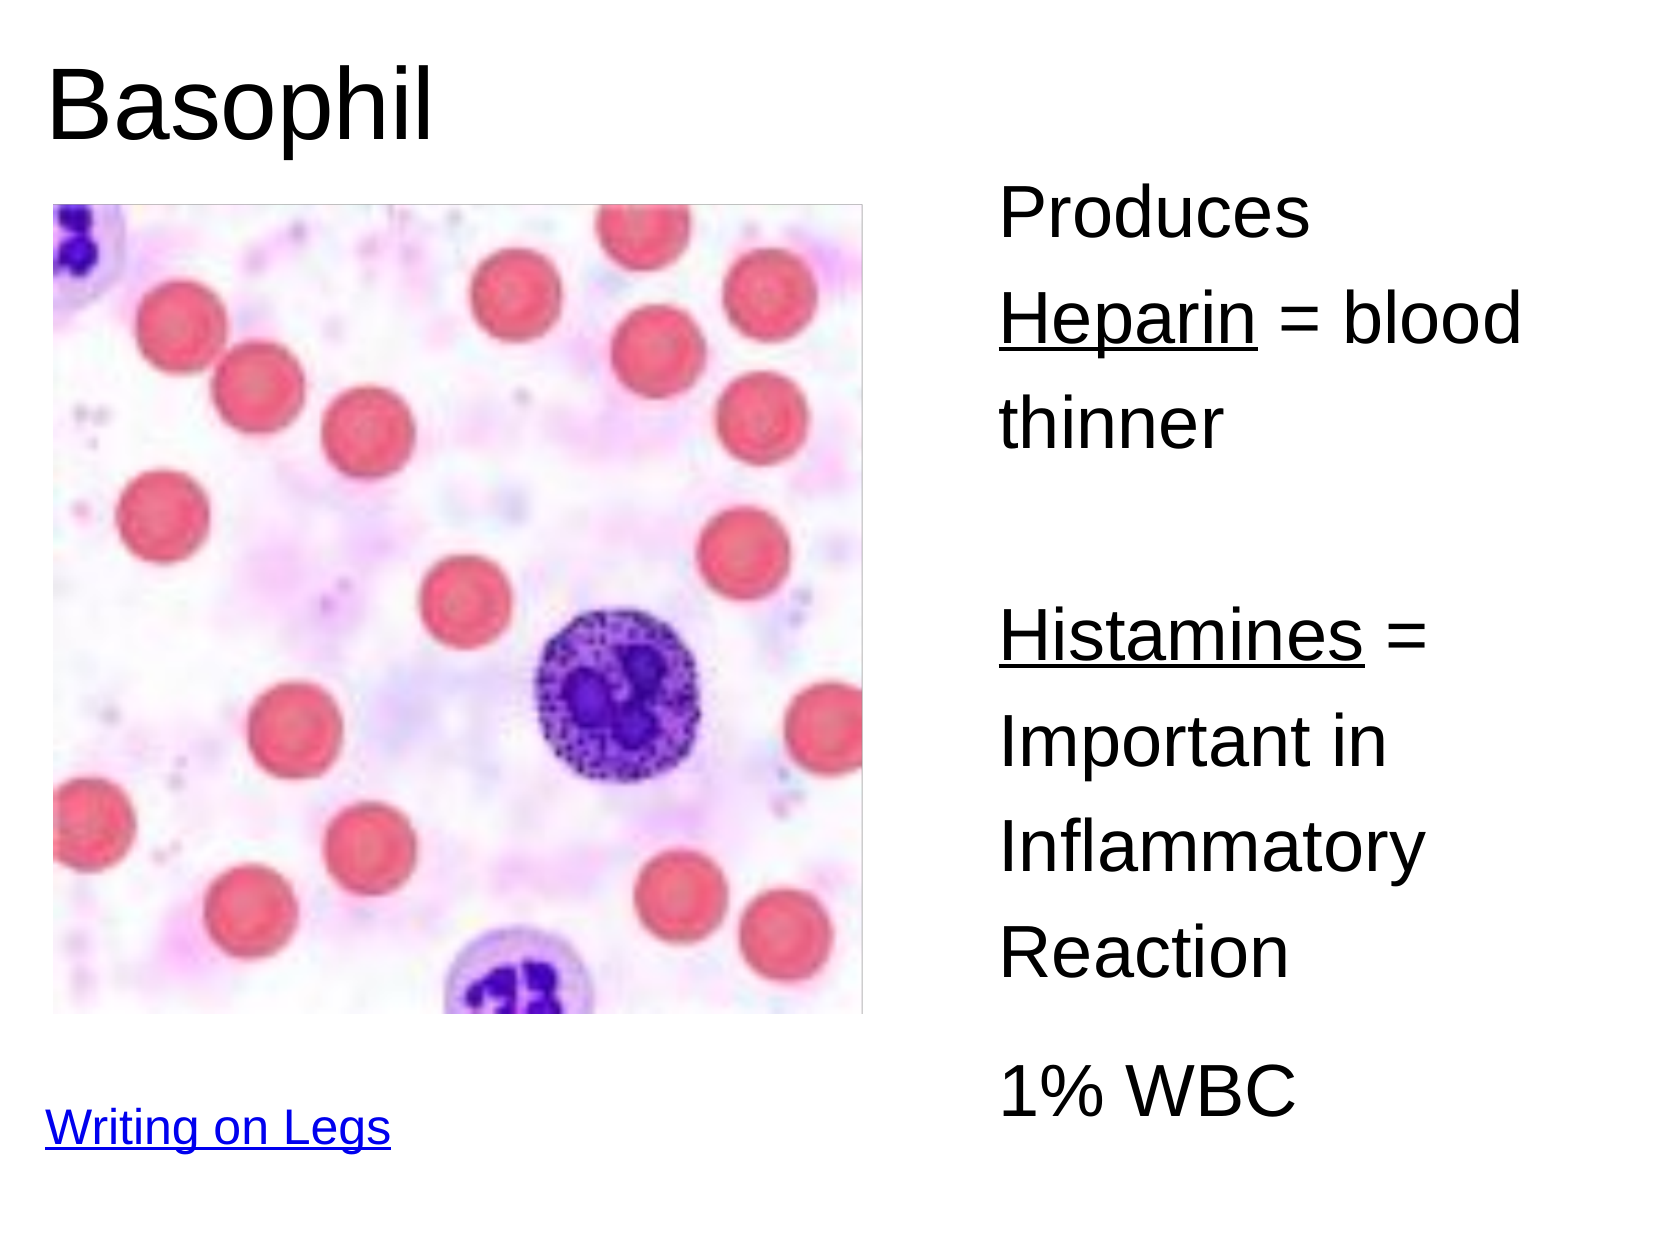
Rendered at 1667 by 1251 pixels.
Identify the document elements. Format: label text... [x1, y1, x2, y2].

title Basophil [39, 16, 668, 159]
text_box Produces Heparin = blood thinner Histamines = Important in Inflammatory Reaction 1% WBC [992, 140, 1621, 1179]
picture [53, 203, 865, 1014]
text_box Writing on Legs [30, 1079, 964, 1221]
